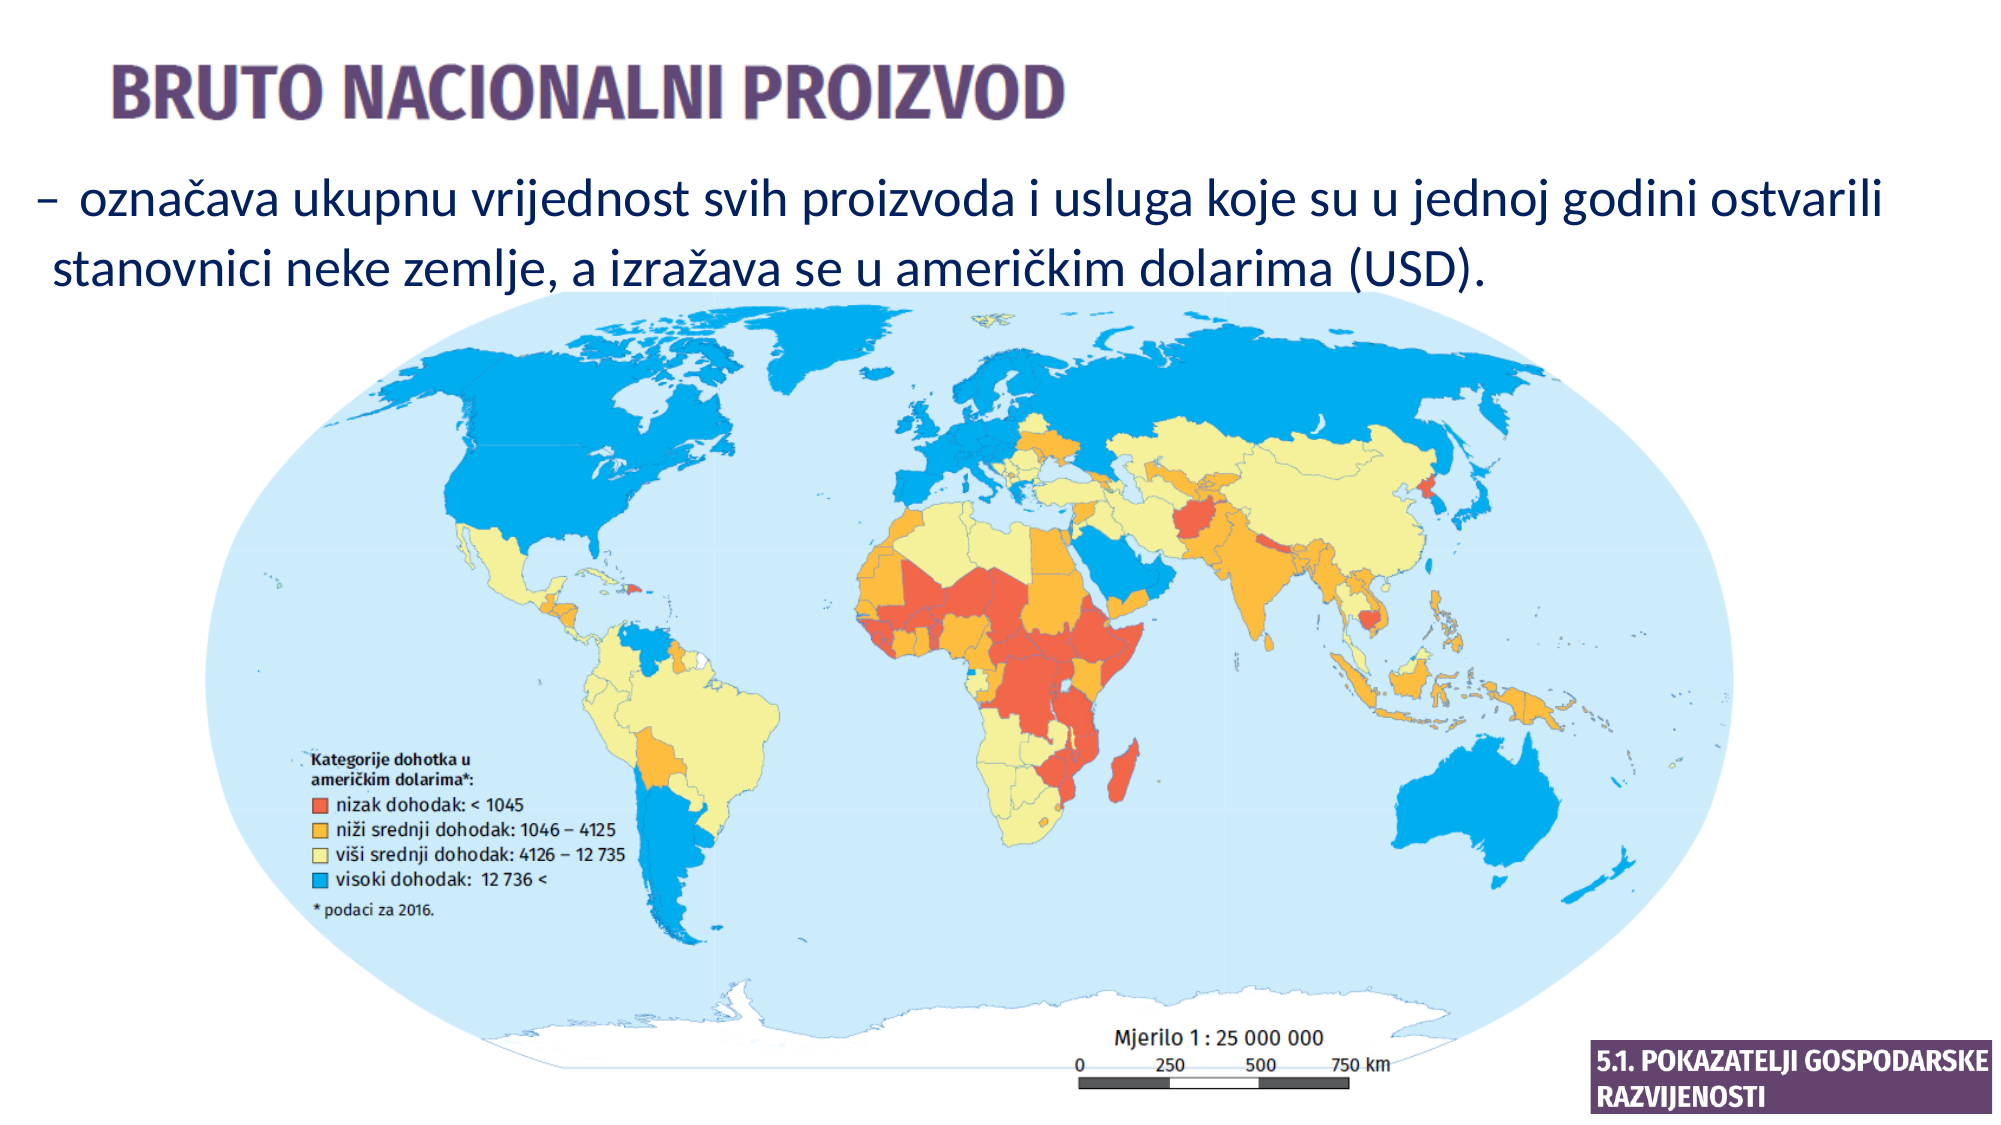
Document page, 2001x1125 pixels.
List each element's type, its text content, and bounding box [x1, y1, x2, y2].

list – označava ukupnu vrijednost svih proizvoda i usluga koje su u jednoj godini ostvarili stanovnici neke zemlje, a izražava se u američkim dolarima (USD). [19, 34, 1969, 312]
picture [78, 0, 1134, 163]
picture [192, 278, 1993, 1114]
